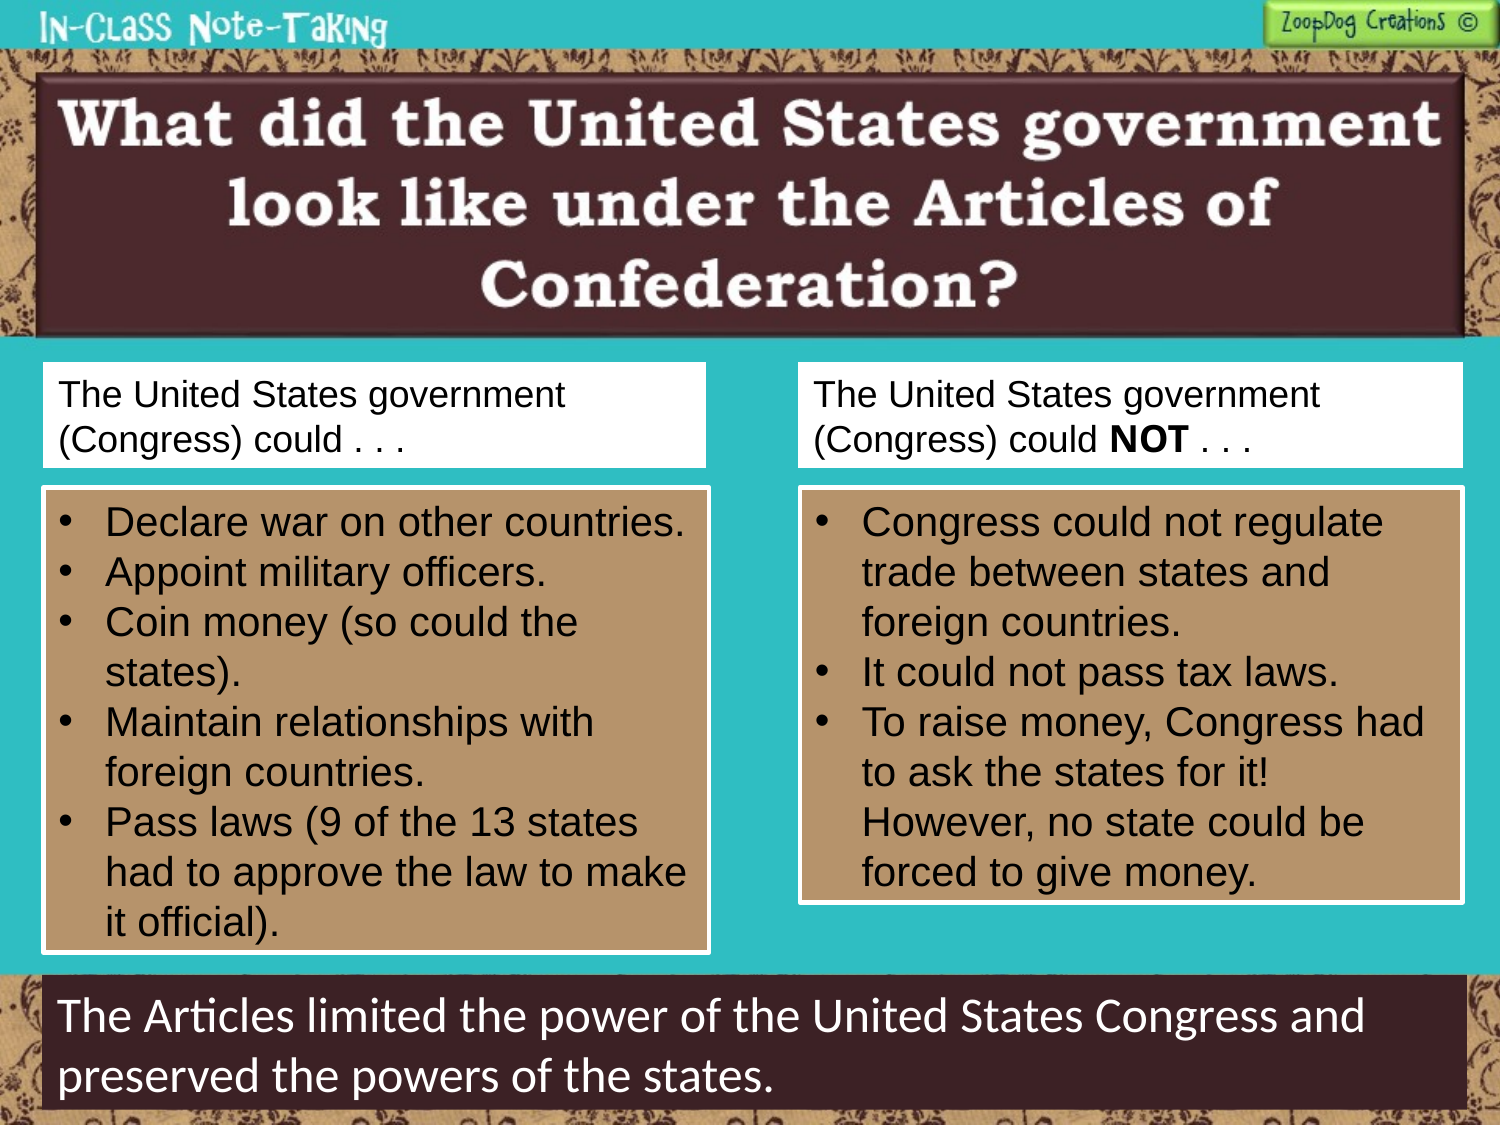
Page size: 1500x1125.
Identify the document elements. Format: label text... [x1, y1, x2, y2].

text_box The Articles limited the power of the United States Congress and preserved the powers of the states. [42, 974, 1467, 1110]
text_box The United States government (Congress) could NOT . . . [798, 362, 1463, 468]
text_box The United States government (Congress) could . . . [43, 362, 706, 468]
text_box Congress could not regulate trade between states and foreign countries. It could not pass tax laws. To raise money, Congress had to ask the states for it! However, no state could be forced to give money. [799, 487, 1463, 903]
text_box Declare war on other countries. Appoint military officers. Coin money (so could the states). Maintain relationships with foreign countries. Pass laws (9 of the 13 states had to approve the law to make it official). [43, 487, 710, 953]
picture [0, 0, 1500, 1125]
